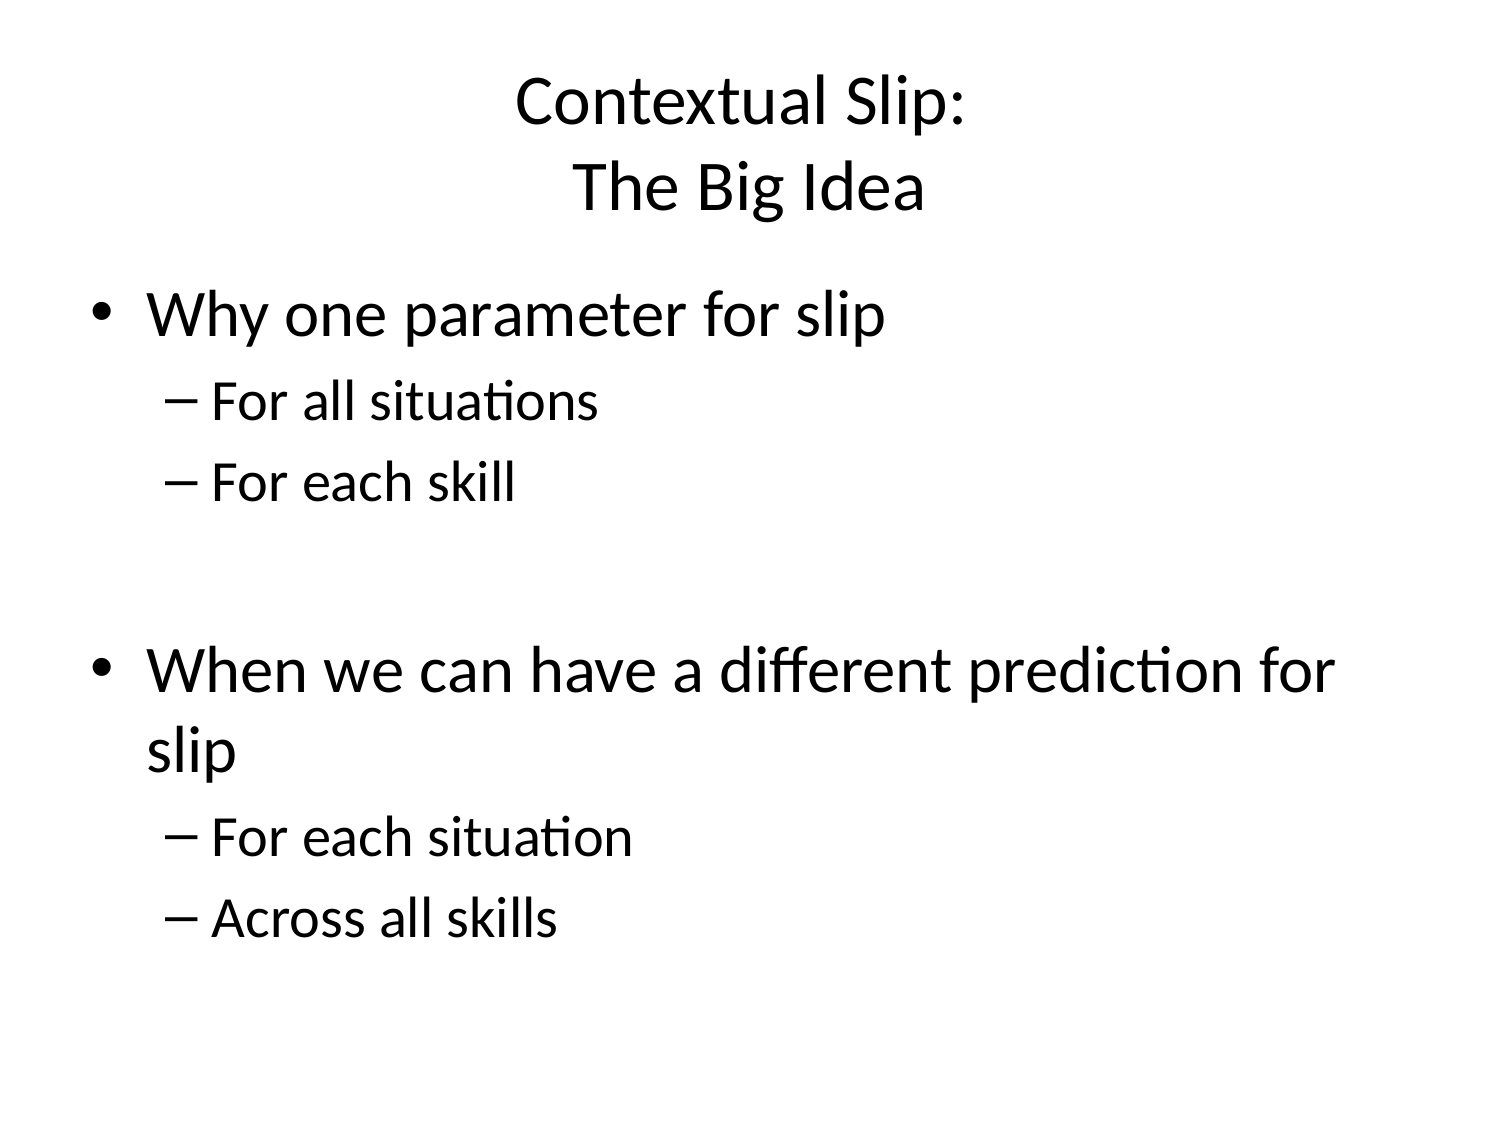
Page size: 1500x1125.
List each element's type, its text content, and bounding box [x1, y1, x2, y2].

title Contextual Slip: The Big Idea [75, 45, 1425, 233]
list Why one parameter for slip For all situations For each skill When we can have a different prediction for slip For each situation Across all skills [75, 262, 1425, 1005]
